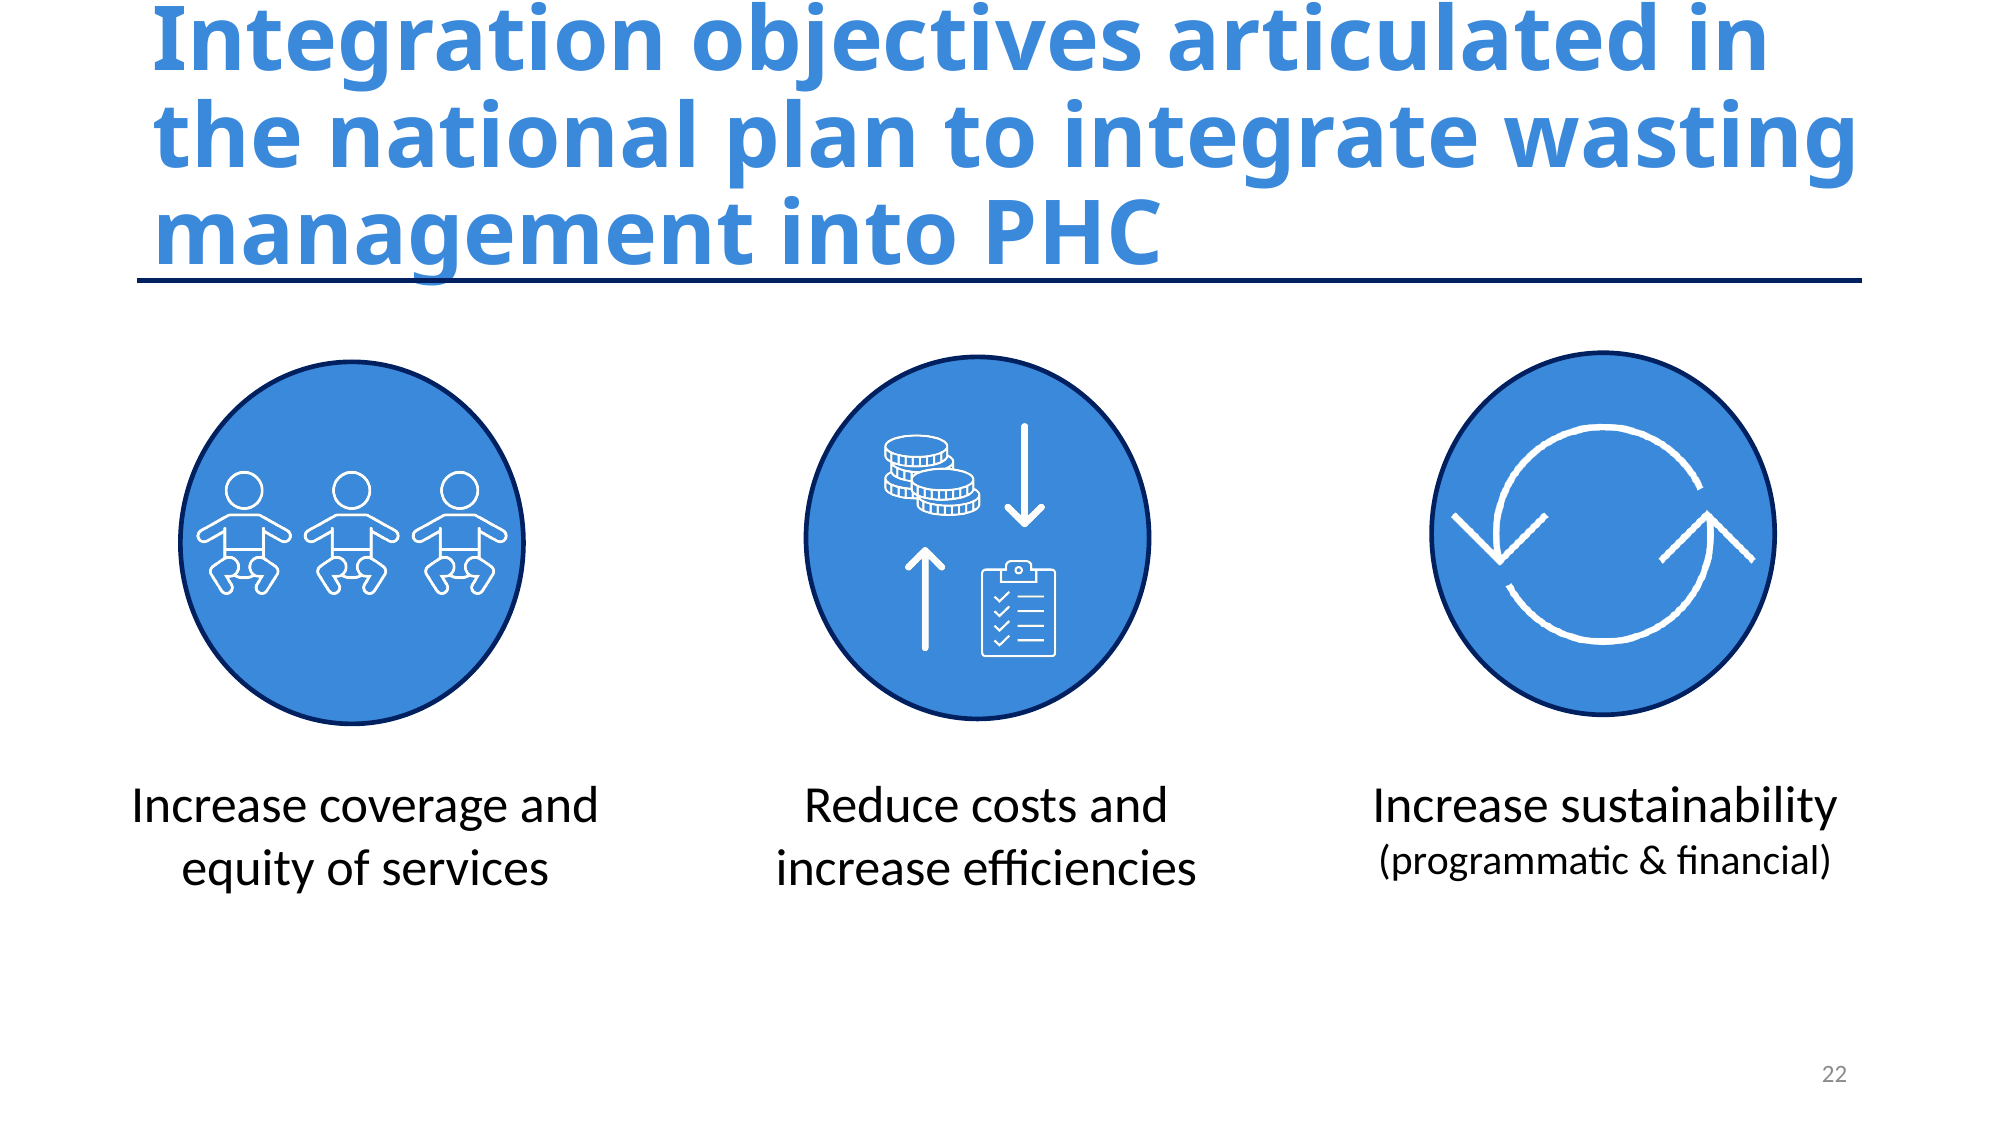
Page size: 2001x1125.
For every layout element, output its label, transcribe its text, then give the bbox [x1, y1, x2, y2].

text_box [1430, 468, 1442, 599]
picture [1442, 373, 1764, 695]
text_box [1522, 351, 1685, 373]
text_box [1523, 695, 1684, 716]
text_box Increase coverage and equity of services [108, 763, 623, 903]
picture [276, 458, 535, 609]
text_box [191, 609, 513, 725]
title Integration objectives articulated in the national plan to integrate wasting management into PHC [137, 0, 1917, 278]
slide_number 22 [1412, 1042, 1863, 1103]
picture [873, 418, 1082, 532]
text_box Increase sustainability (programmatic & financial) [1347, 763, 1863, 891]
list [168, 458, 276, 609]
text_box [199, 360, 505, 458]
text_box [804, 355, 1151, 720]
picture [868, 542, 1079, 667]
text_box [1764, 467, 1776, 600]
text_box Reduce costs and increase efficiencies [729, 763, 1244, 903]
